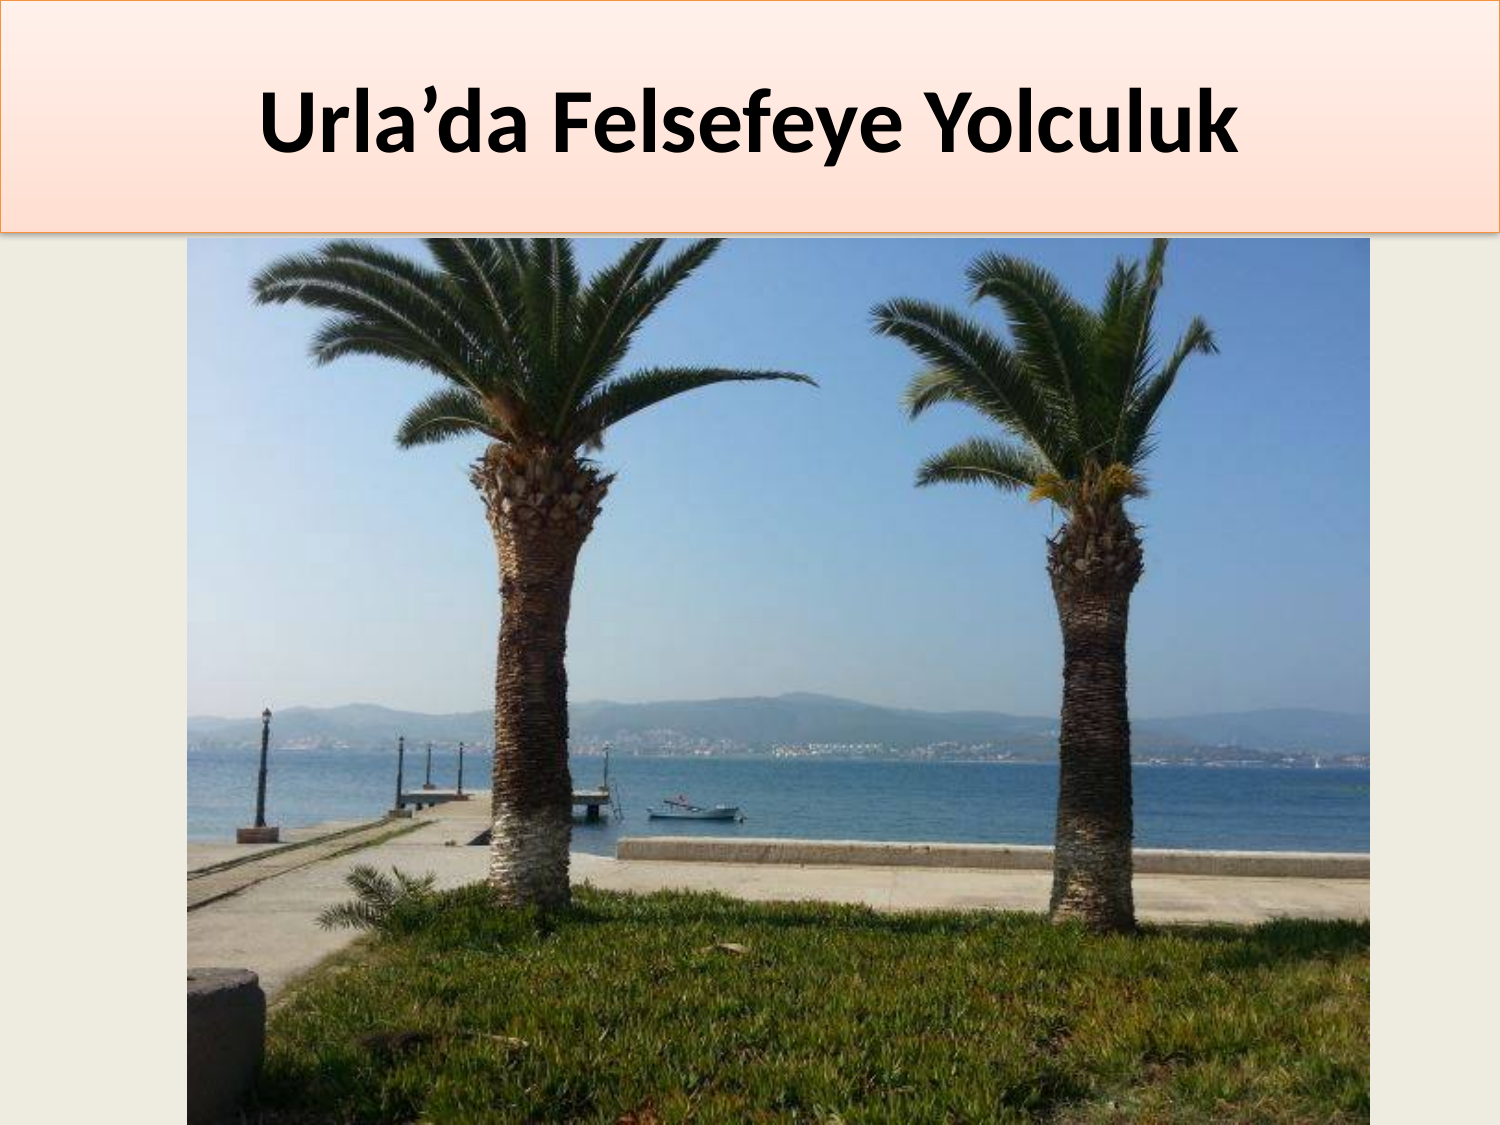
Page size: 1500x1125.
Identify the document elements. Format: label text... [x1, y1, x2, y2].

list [187, 237, 1371, 1125]
title Urla’da Felsefeye Yolculuk [0, 0, 1500, 233]
